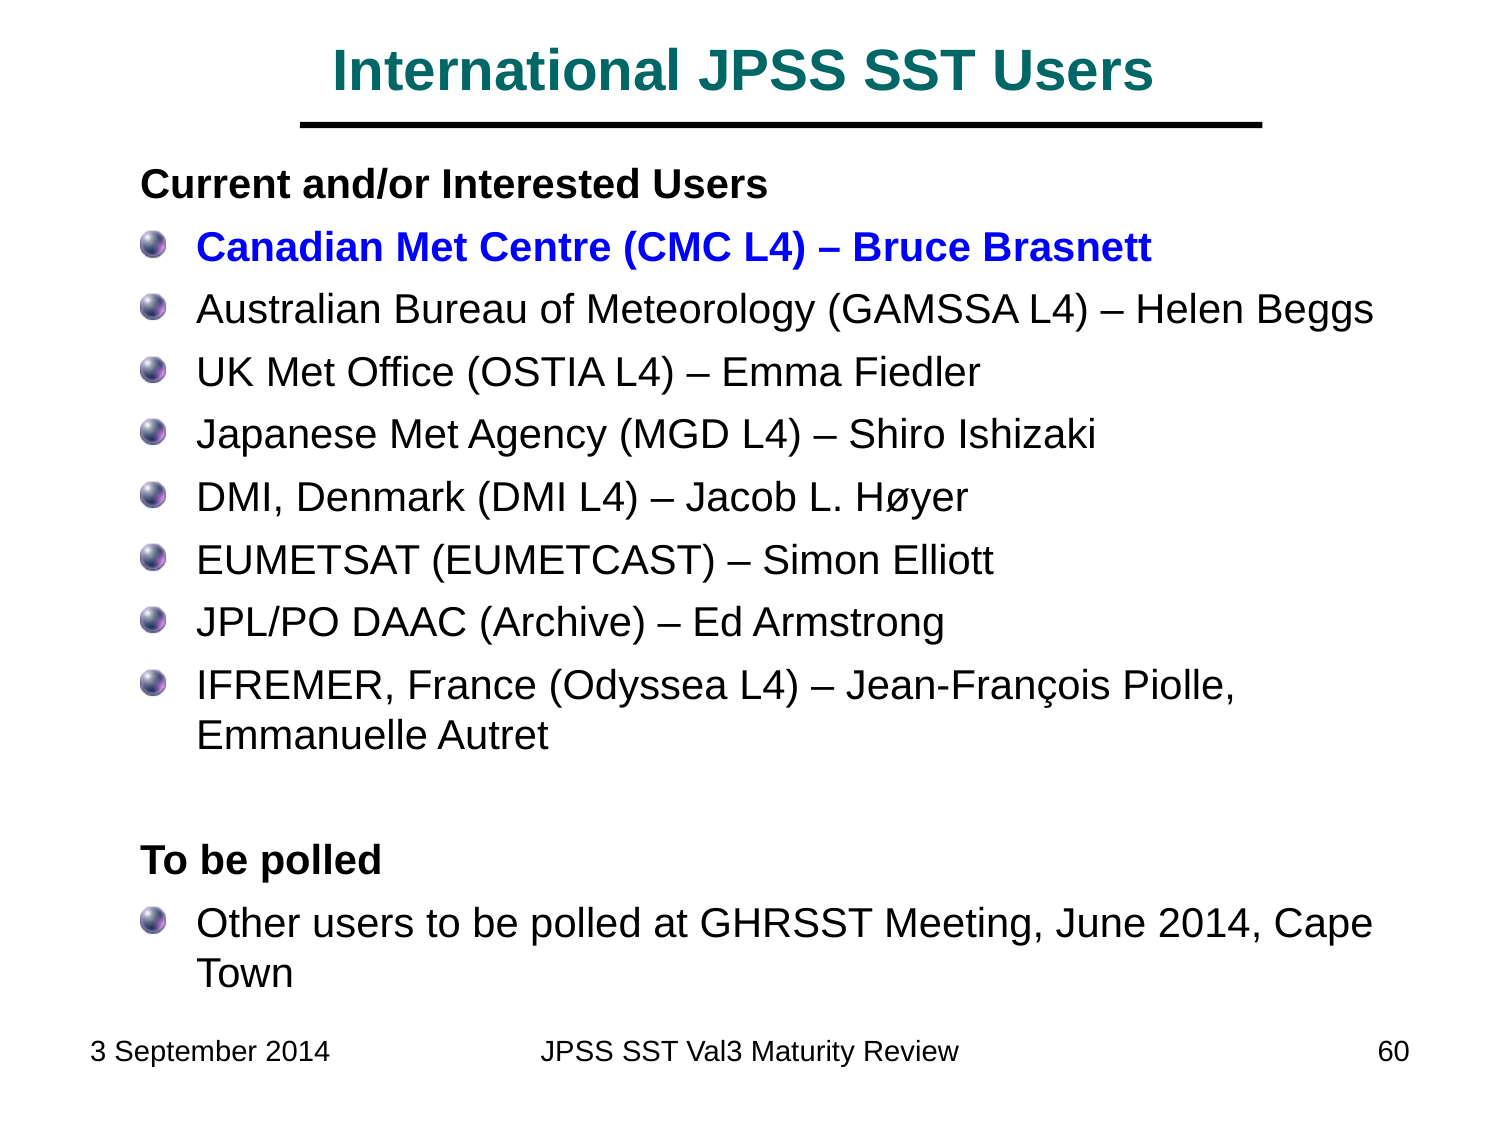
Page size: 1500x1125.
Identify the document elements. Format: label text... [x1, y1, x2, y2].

text_box International JPSS SST Users [50, 24, 1438, 110]
picture [140, 668, 168, 698]
list Current and/or Interested Users Canadian Met Centre (CMC L4) – Bruce Brasnett Australian Bureau of Meteorology (GAMSSA L4) – Helen Beggs UK Met Office (OSTIA L4) – Emma Fiedler Japanese Met Agency (MGD L4) – Shiro Ishizaki DMI, Denmark (DMI L4) – Jacob L. Høyer EUMETSAT (EUMETCAST) – Simon Elliott JPL/PO DAAC (Archive) – Ed Armstrong IFREMER, France (Odyssea L4) – Jean-François Piolle, Emmanuelle Autret To be polled Other users to be polled at GHRSST Meeting, June 2014, Cape Town [124, 149, 1451, 1025]
slide_number 60 [1074, 1024, 1426, 1103]
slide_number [74, 1024, 426, 1103]
picture [140, 355, 168, 385]
picture [140, 542, 168, 573]
picture [140, 605, 168, 635]
picture [140, 480, 168, 510]
picture [140, 229, 168, 260]
picture [140, 417, 168, 447]
picture [140, 905, 168, 936]
footer JPSS SST Val3 Maturity Review [512, 1024, 988, 1103]
picture [140, 292, 168, 322]
